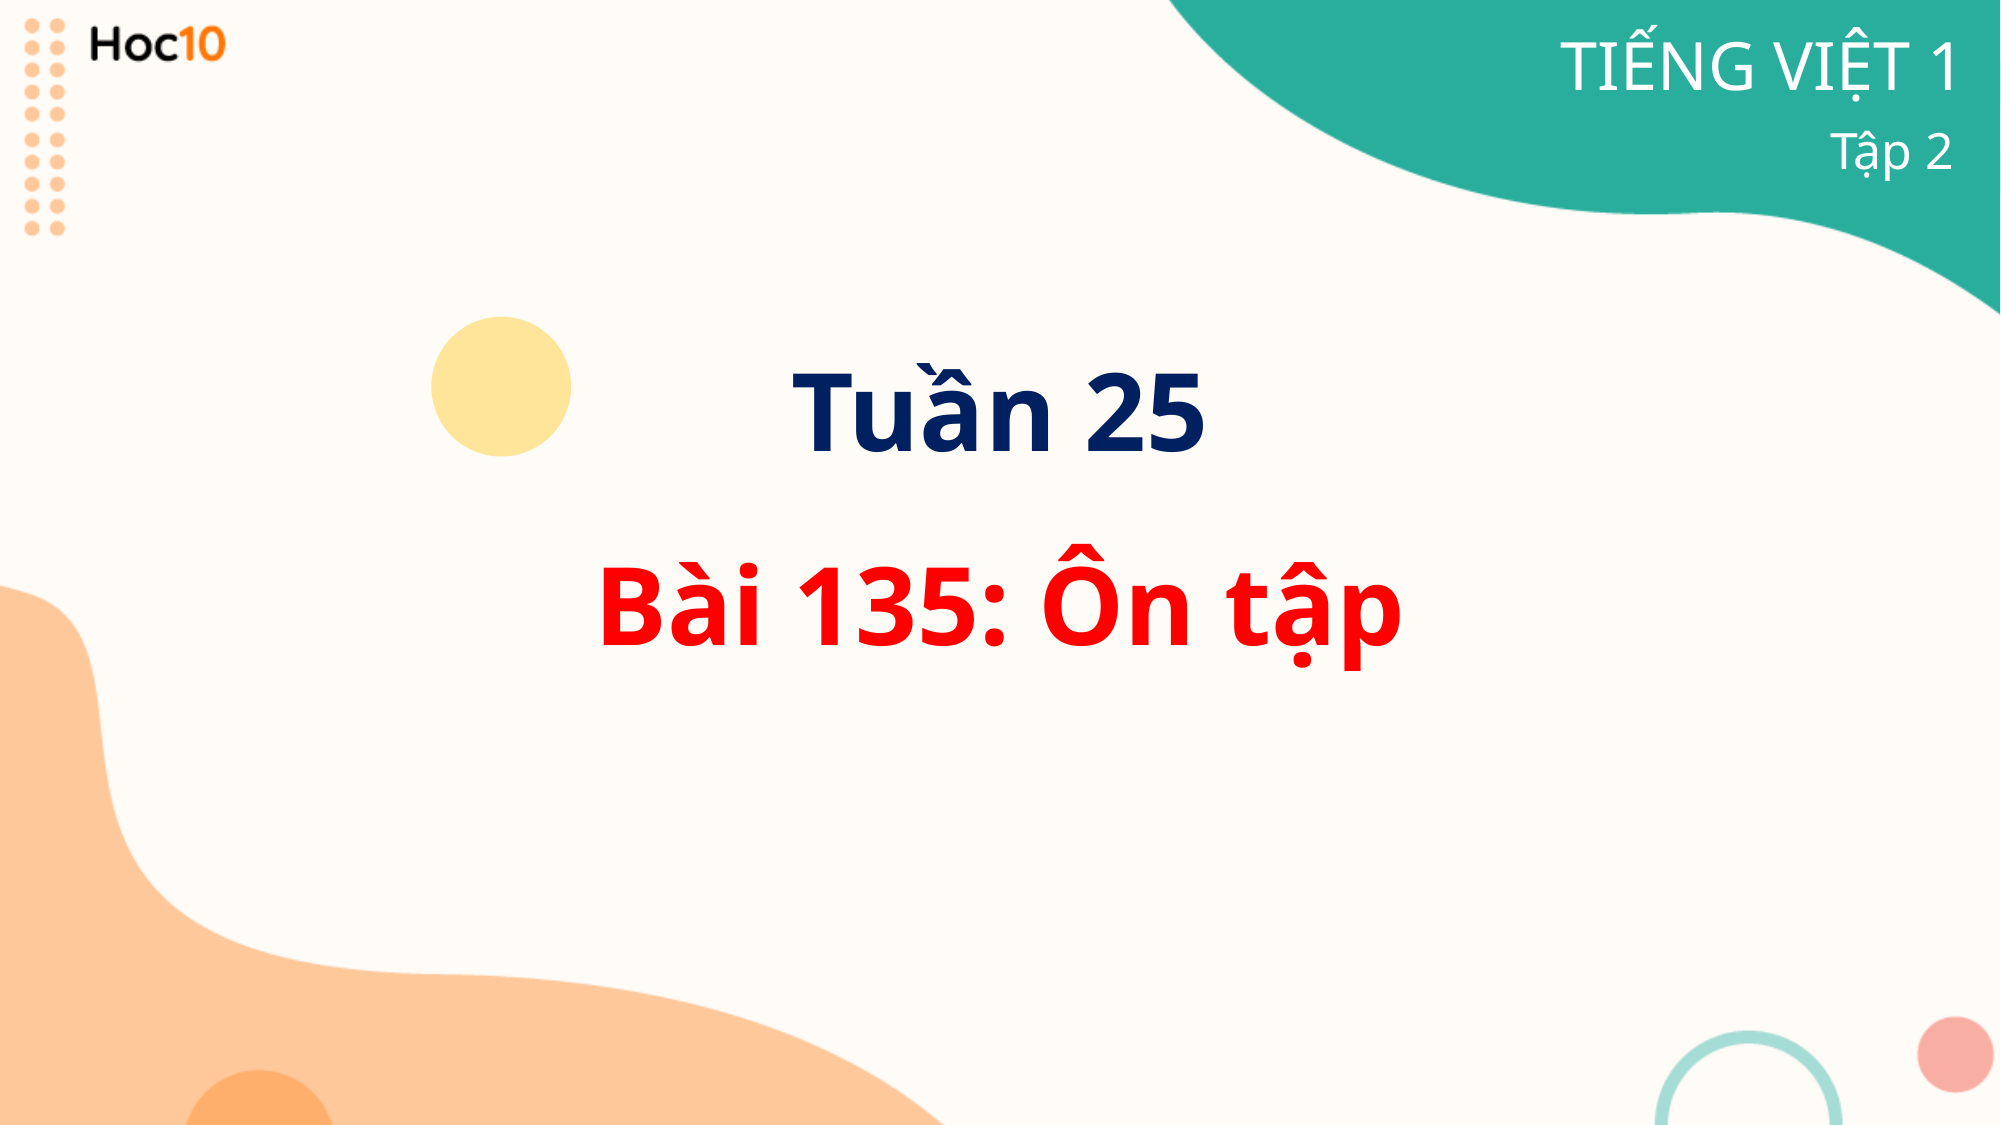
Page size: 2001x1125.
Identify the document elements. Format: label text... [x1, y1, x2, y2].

text_box Tuần 25 Bài 135: Ôn tập [579, 270, 1421, 675]
text_box Tập 2 [1815, 112, 1970, 187]
text_box TIẾNG VIỆT 1 [1545, 16, 1981, 112]
picture [0, 0, 2001, 1125]
